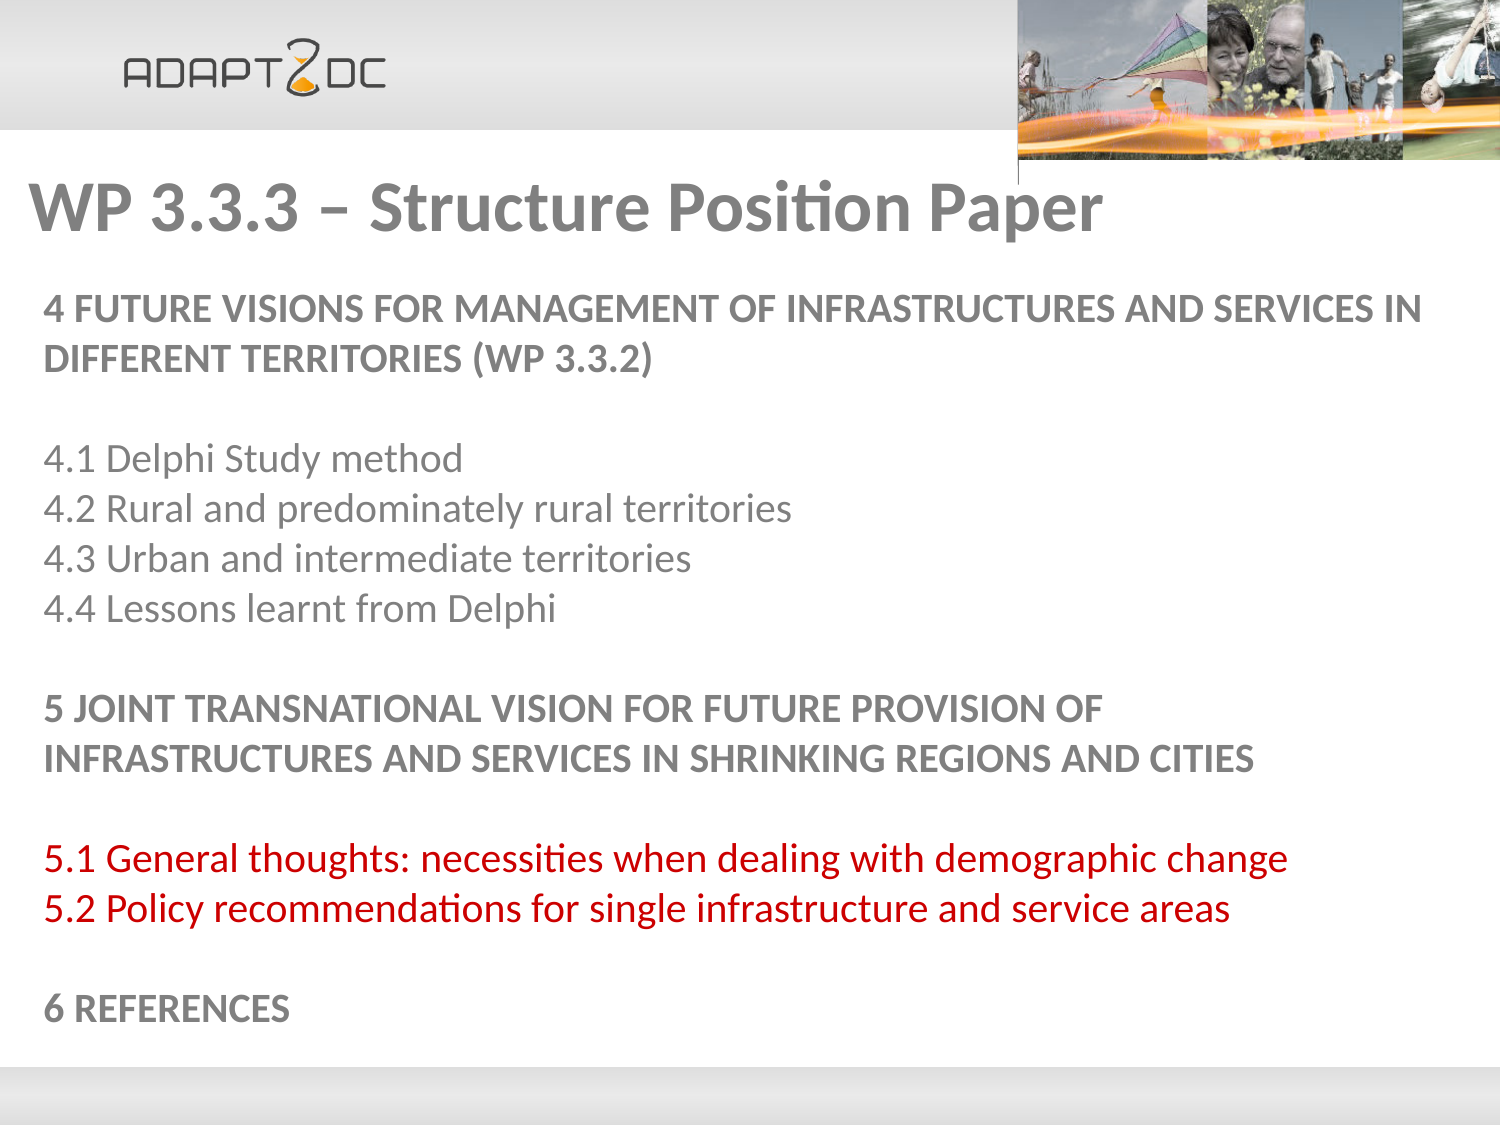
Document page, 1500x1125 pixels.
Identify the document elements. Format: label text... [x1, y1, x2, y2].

text_box [0, 1067, 1500, 1125]
picture [1017, 0, 1500, 160]
text_box 4 FUTURE VISIONS FOR MANAGEMENT OF INFRASTRUCTURES AND SERVICES IN DIFFERENT TERRITORIES (WP 3.3.2) 4.1 Delphi Study method 4.2 Rural and predominately rural territories 4.3 Urban and intermediate territories 4.4 Lessons learnt from Delphi 5 JOINT TRANSNATIONAL VISION FOR FUTURE PROVISION OF INFRASTRUCTURES AND SERVICES IN SHRINKING REGIONS AND CITIES 5.1 General thoughts: necessities when dealing with demographic change 5.2 Policy recommendations for single infrastructure and service areas 6 REFERENCES [28, 273, 1442, 1089]
picture [93, 7, 415, 126]
text_box [0, 0, 1015, 130]
text_box WP 3.3.3 – Structure Position Paper [28, 159, 1186, 247]
